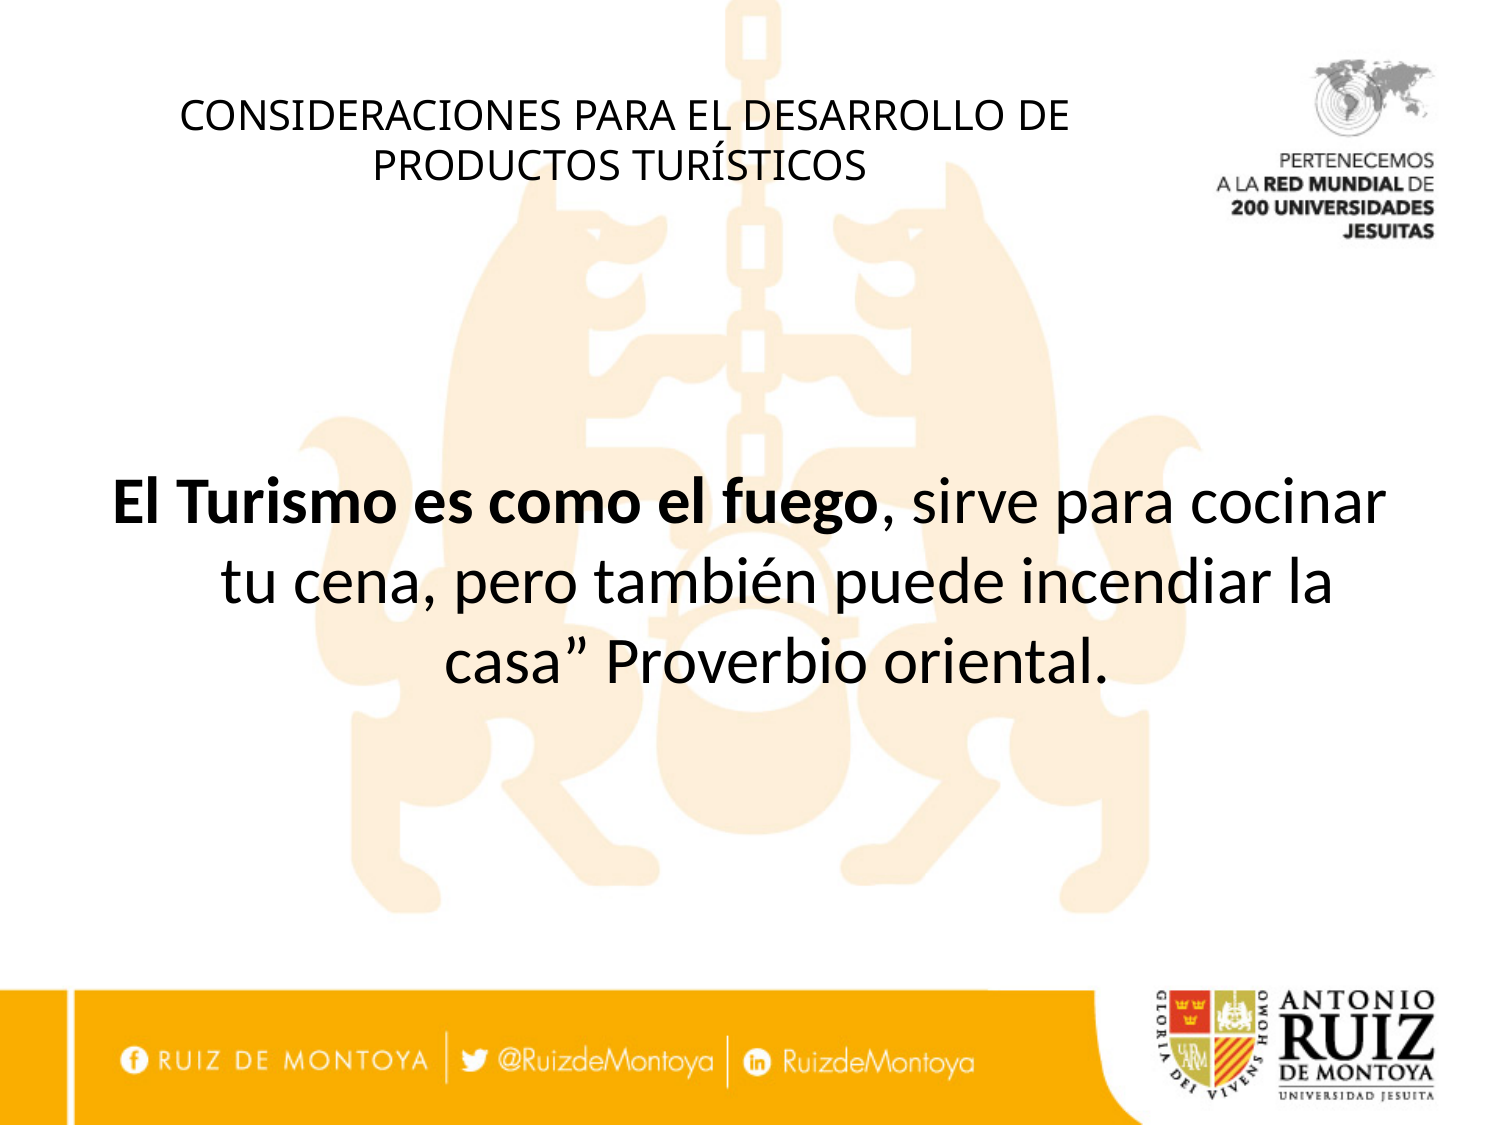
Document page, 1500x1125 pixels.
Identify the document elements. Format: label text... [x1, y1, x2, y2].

list El Turismo es como el fuego, sirve para cocinar tu cena, pero también puede incendiar la casa” Proverbio oriental. [75, 262, 1425, 1005]
title CONSIDERACIONES PARA EL DESARROLLO DE PRODUCTOS TURÍSTICOS [75, 45, 1176, 233]
picture [0, 0, 1500, 1125]
